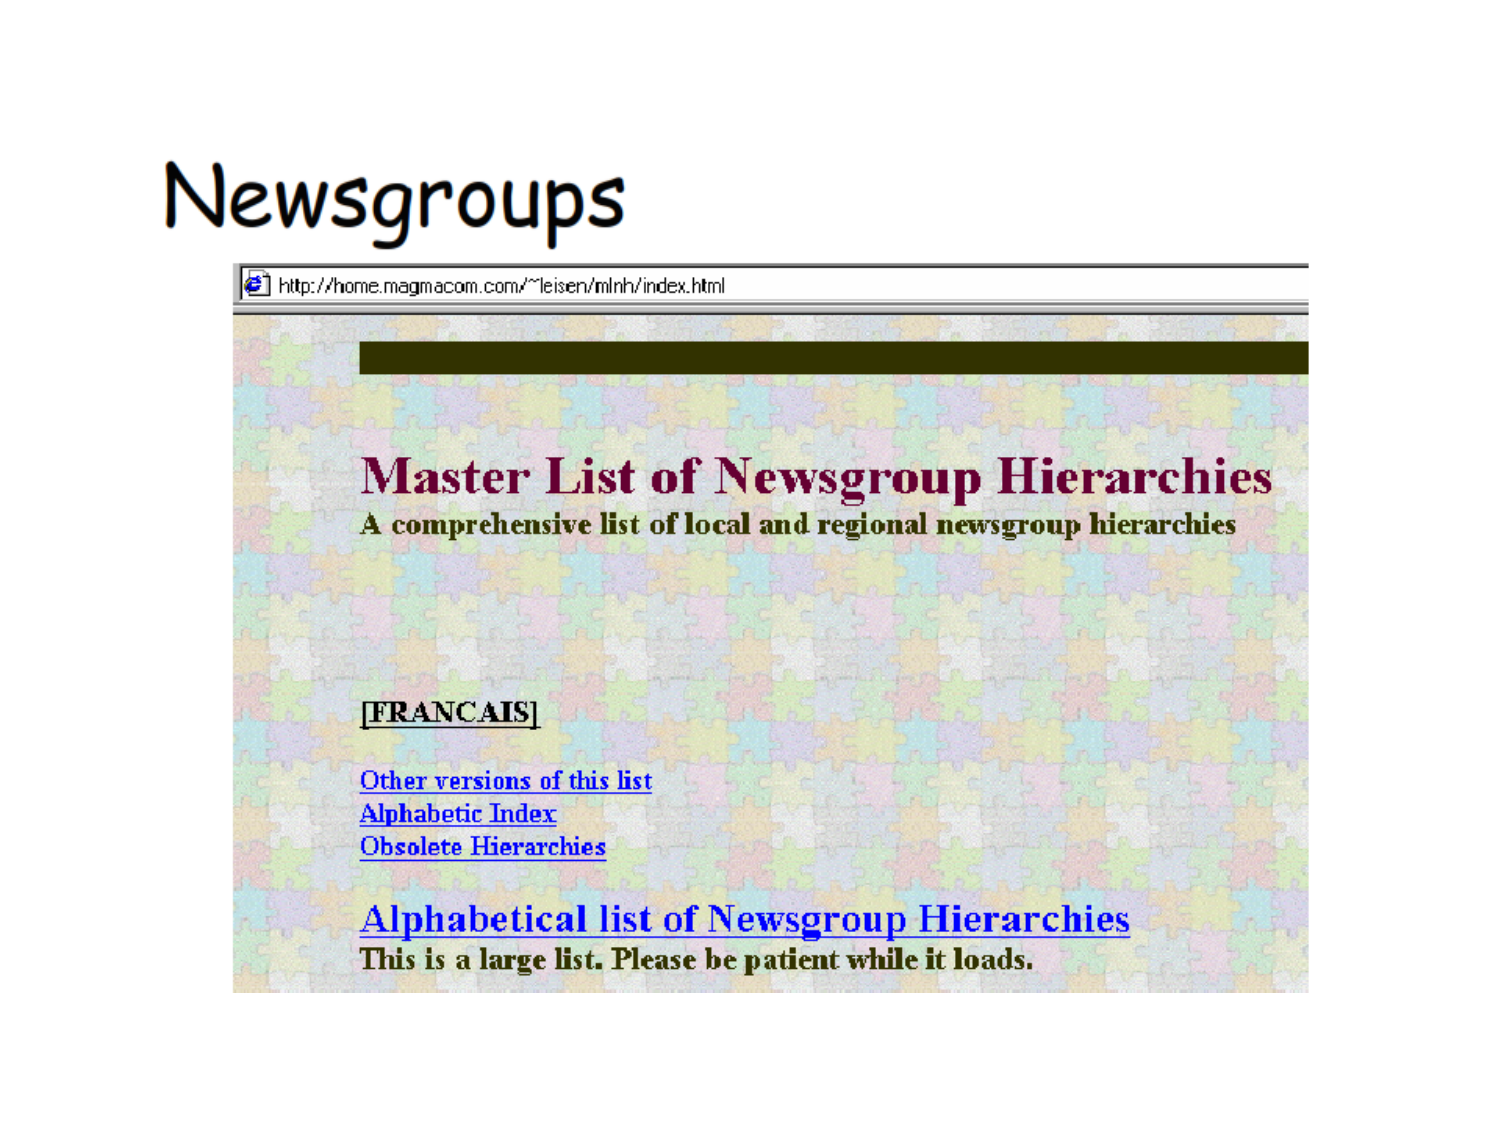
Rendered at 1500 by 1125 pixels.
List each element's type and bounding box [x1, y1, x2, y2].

picture [141, 132, 1359, 993]
